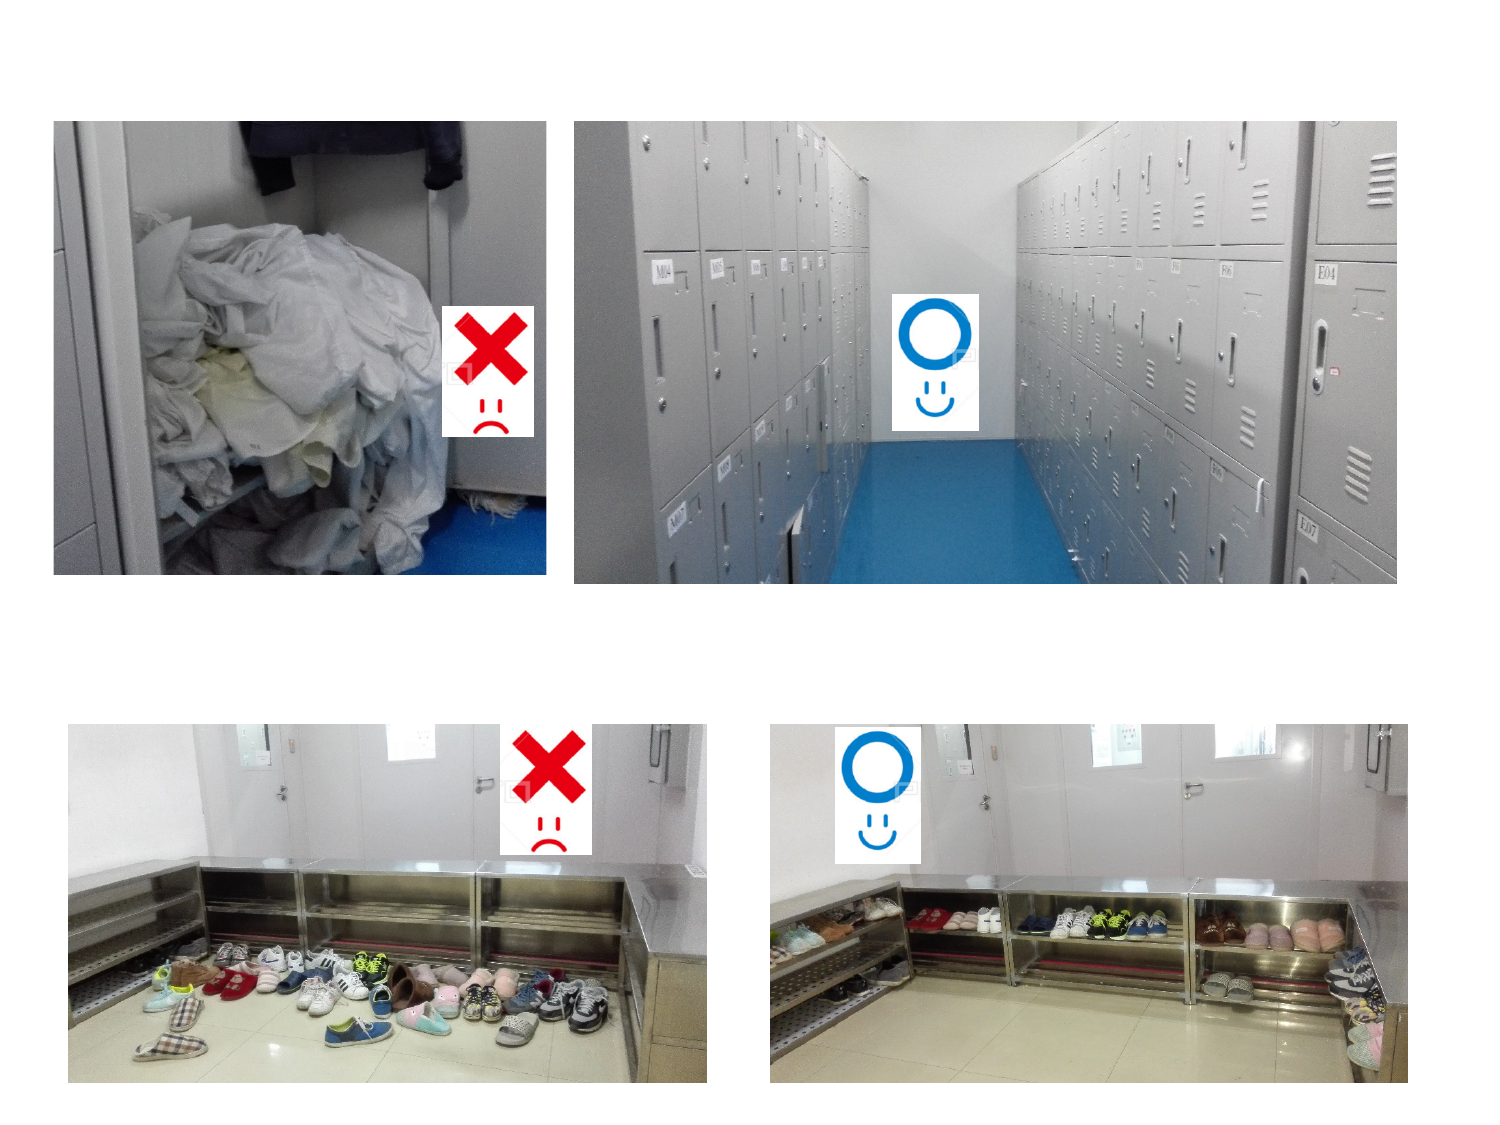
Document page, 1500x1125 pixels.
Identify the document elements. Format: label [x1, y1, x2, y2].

picture [574, 121, 1398, 584]
picture [769, 724, 1408, 1084]
list [53, 121, 547, 575]
picture [68, 724, 707, 1084]
picture [442, 305, 534, 437]
